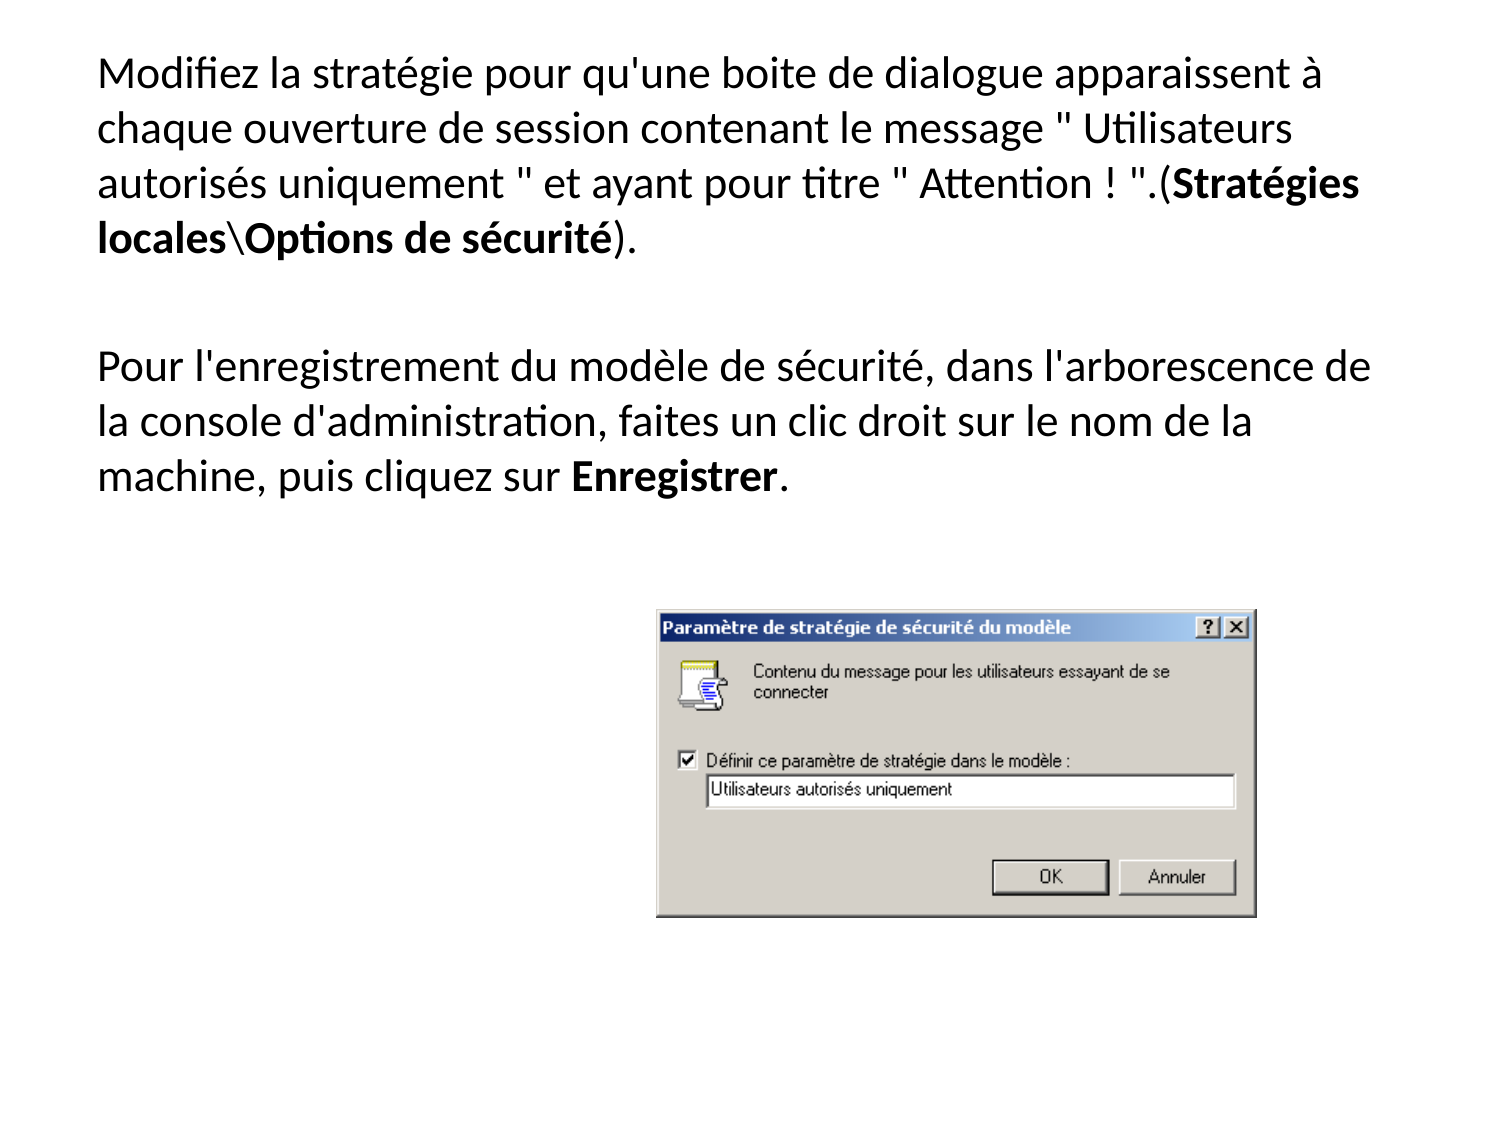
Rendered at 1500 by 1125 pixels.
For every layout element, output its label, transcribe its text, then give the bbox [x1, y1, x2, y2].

subtitle Modifiez la stratégie pour qu'une boite de dialogue apparaissent à chaque ouverture de session contenant le message " Utilisateurs autorisés uniquement " et ayant pour titre " Attention ! ".(Stratégies locales\Options de sécurité). Pour l'enregistrement du modèle de sécurité, dans l'arborescence de la console d'administration, faites un clic droit sur le nom de la machine, puis cliquez sur Enregistrer. [82, 35, 1395, 997]
picture [655, 609, 1257, 918]
